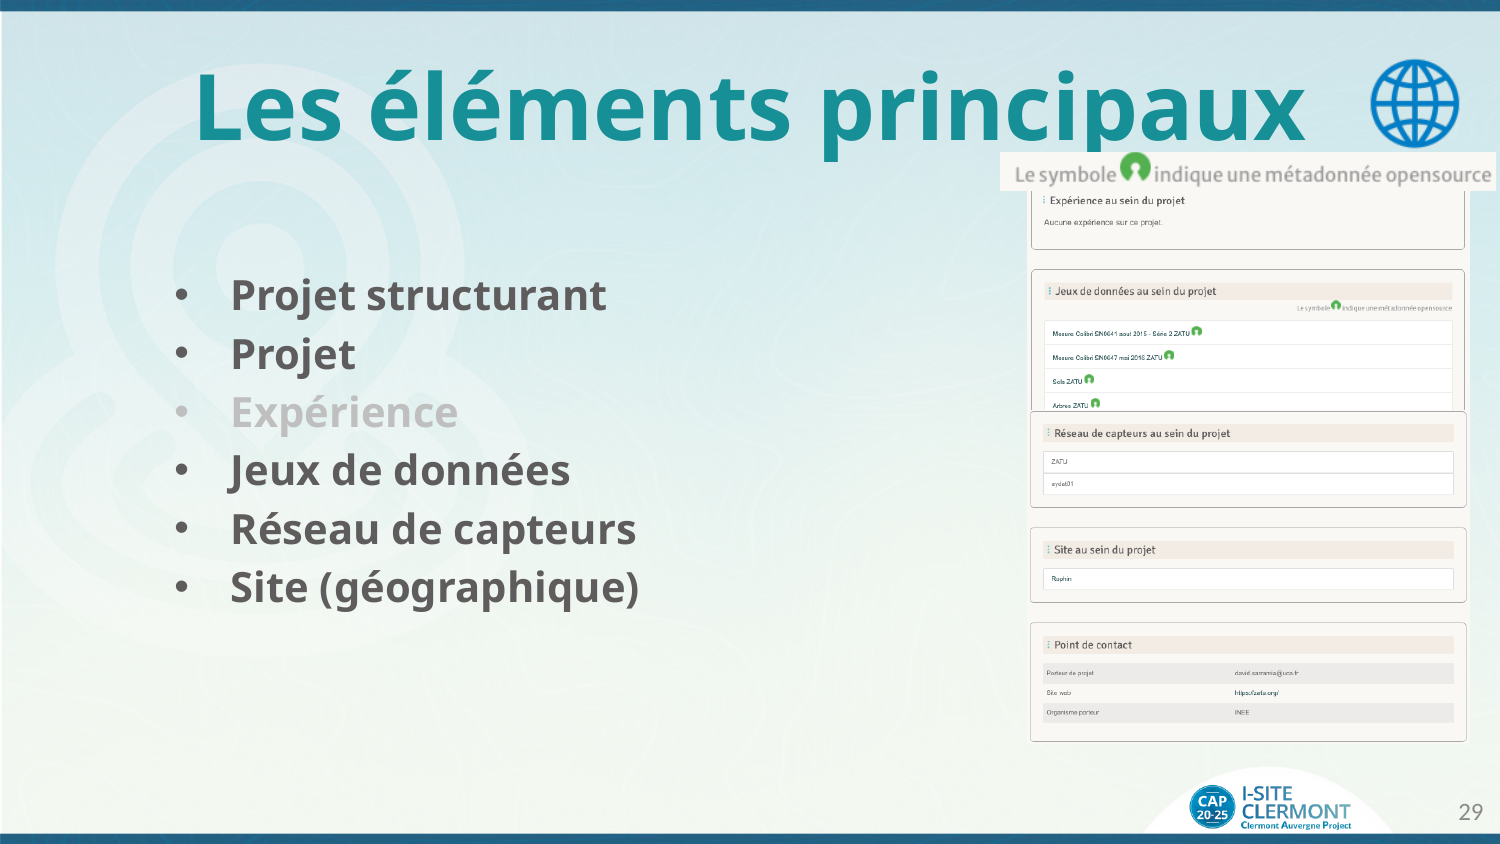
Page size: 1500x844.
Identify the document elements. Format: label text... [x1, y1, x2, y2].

slide_number 29 [1161, 787, 1499, 833]
picture [1187, 776, 1353, 787]
picture [0, 0, 1500, 12]
picture [999, 55, 1497, 745]
picture [0, 832, 1500, 844]
list Projet structurant Projet Expérience Jeux de données Réseau de capteurs Site (géographique) [159, 261, 685, 644]
title Les éléments principaux [75, 33, 1425, 175]
